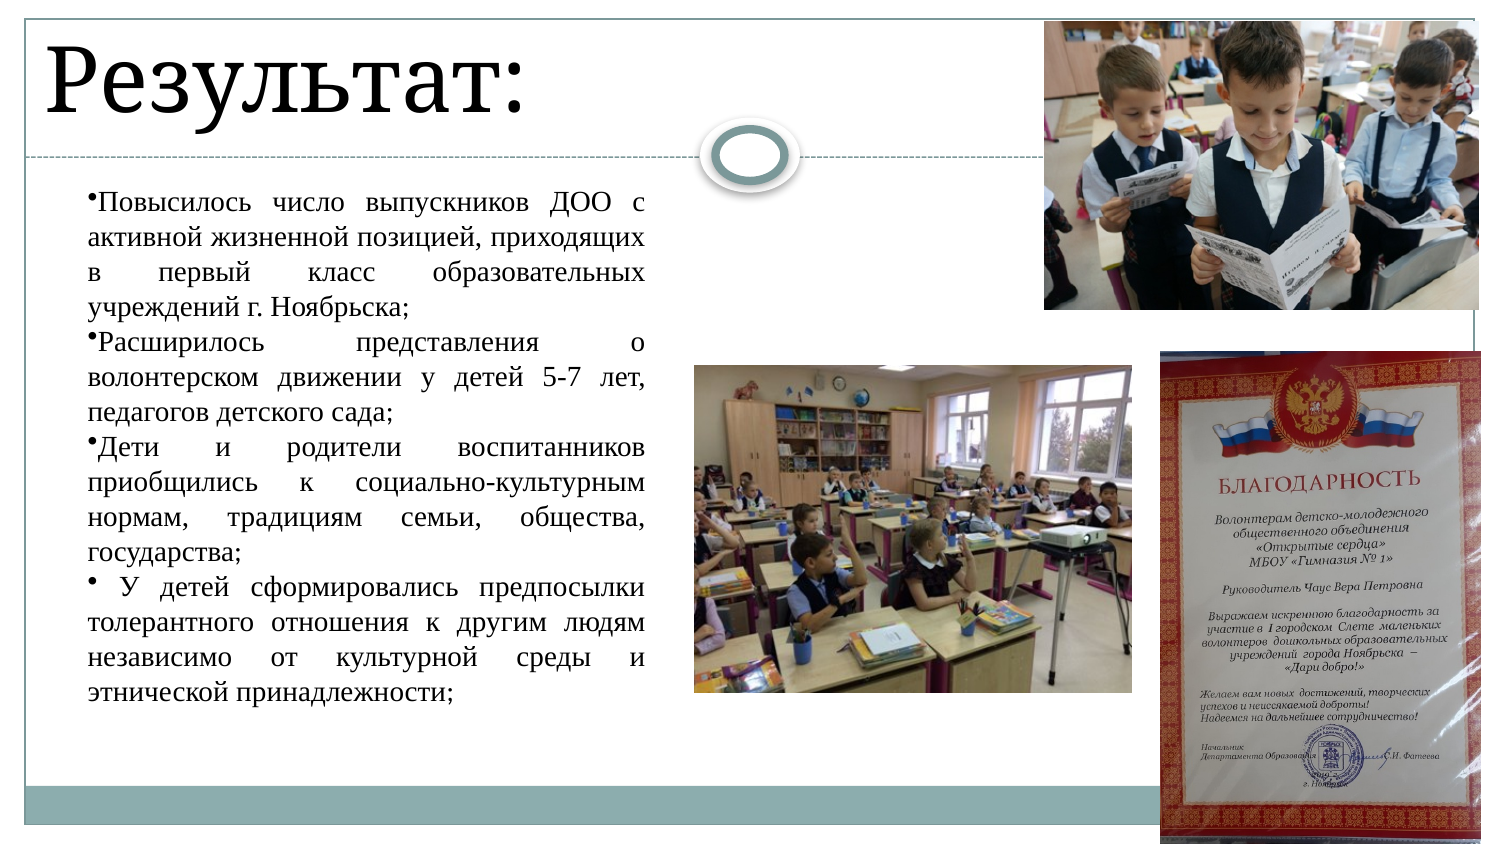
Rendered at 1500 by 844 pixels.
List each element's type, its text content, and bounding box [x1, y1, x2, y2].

picture [1044, 21, 1479, 311]
text_box Повысилось число выпускников ДОО с активной жизненной позицией, приходящих в первый класс образовательных учреждений г. Ноябрьска; Расширилось представления о волонтерском движении у детей 5-7 лет, педагогов детского сада; Дети и родители воспитанников приобщились к социально-культурным нормам, традициям семьи, общества, государства; У детей сформировались предпосылки толерантного отношения к другим людям независимо от культурной среды и этнической принадлежности; [72, 175, 661, 715]
title Результат: [29, 0, 981, 153]
picture [1159, 351, 1482, 844]
picture [693, 365, 1132, 694]
